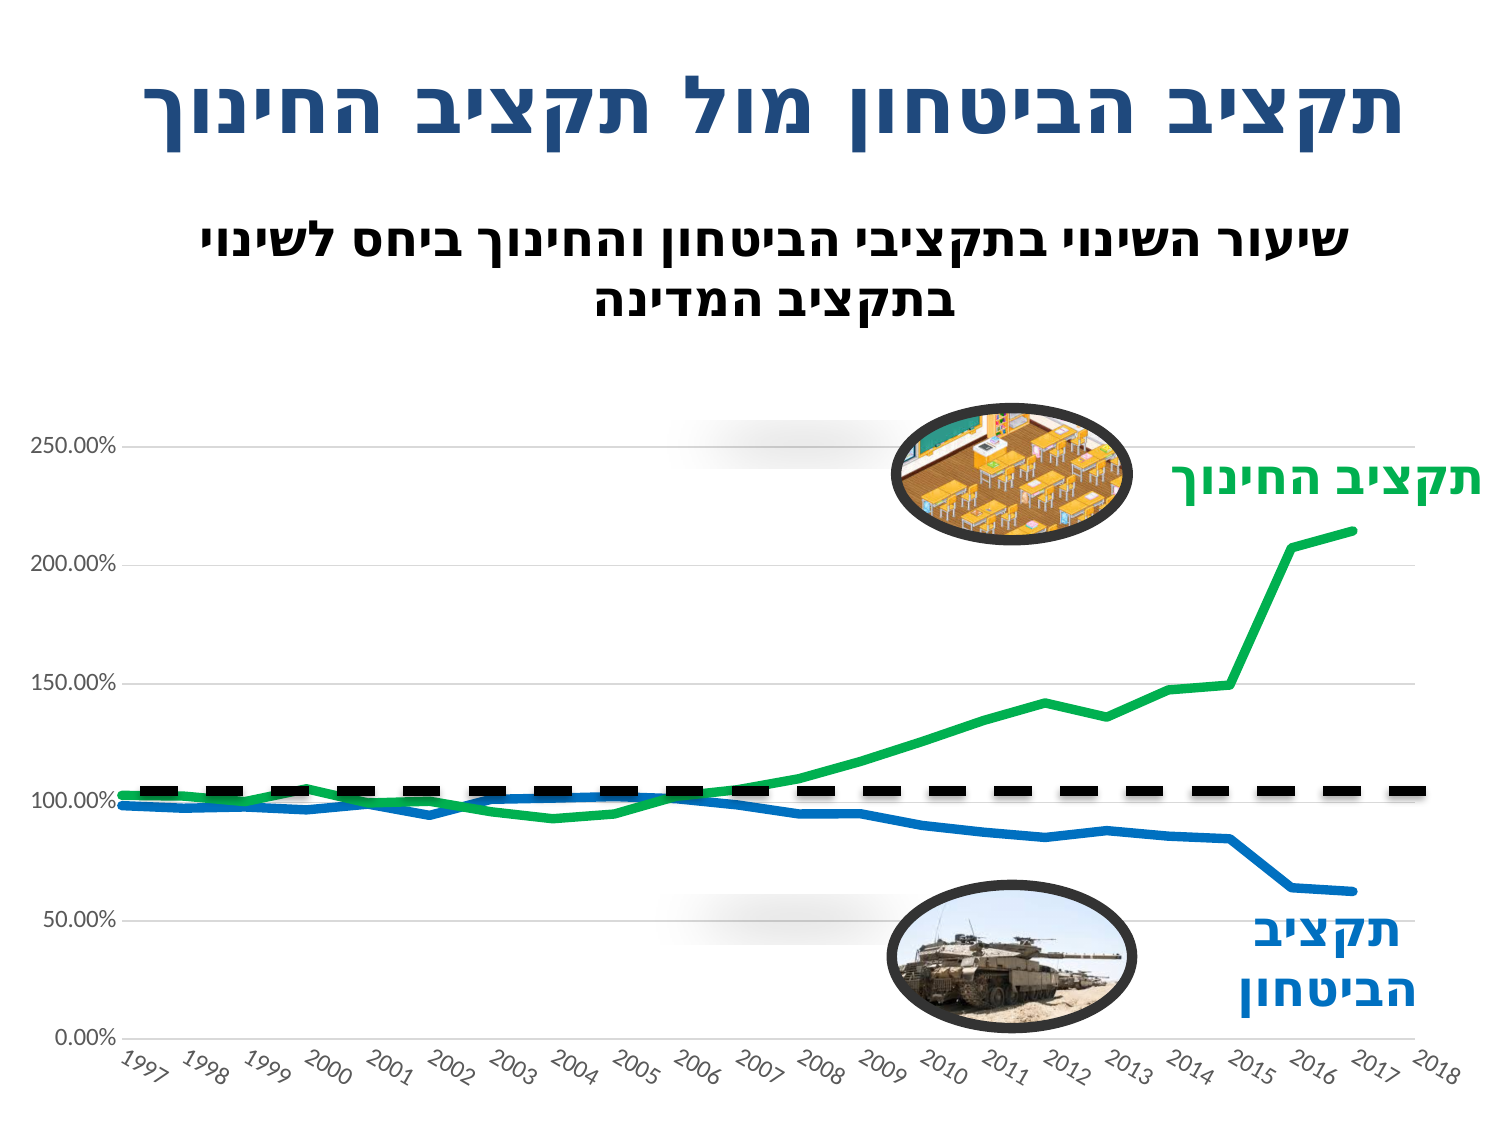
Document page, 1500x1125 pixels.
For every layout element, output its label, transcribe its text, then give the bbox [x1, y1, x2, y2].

text_box תקציב הביטחון מול תקציב החינוך [99, 7, 1450, 195]
text_box תקציב החינוך [1155, 380, 1500, 568]
text_box שיעור השינוי בתקציבי הביטחון והחינוך ביחס לשינוי בתקציב המדינה [99, 195, 1450, 361]
chart [0, 420, 1495, 1107]
picture [895, 407, 1128, 541]
picture [891, 884, 1133, 1029]
